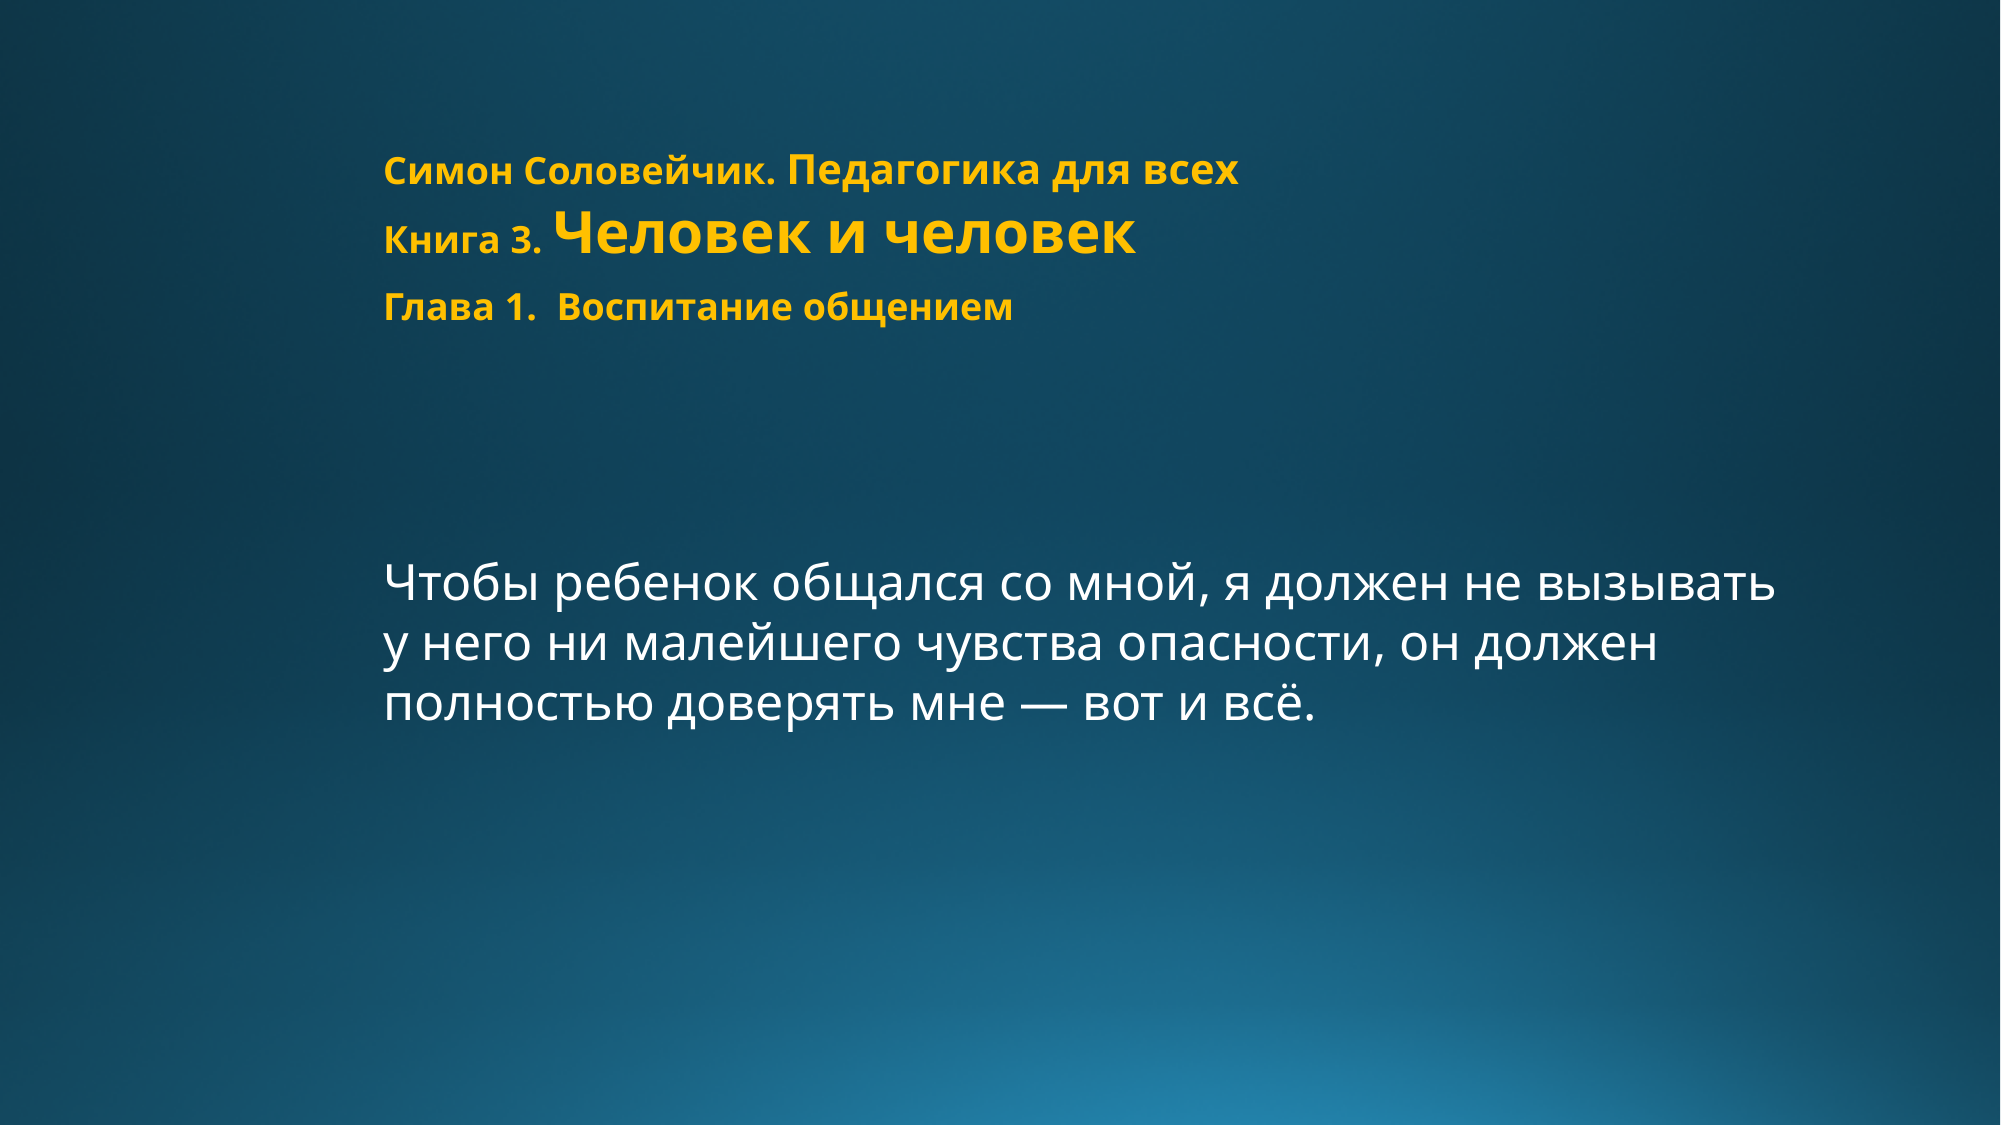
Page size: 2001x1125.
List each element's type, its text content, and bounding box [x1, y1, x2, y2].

picture [0, 0, 2001, 1125]
text_box Симон Соловейчик. Педагогика для всех Книга 3. Человек и человек Глава 1. Воспитание общением [377, 136, 1371, 334]
text_box Чтобы ребенок общался со мной, я должен не вызывать у него ни малейшего чувства опасности, он должен полностью доверять мне — вот и всё. [377, 514, 1787, 737]
